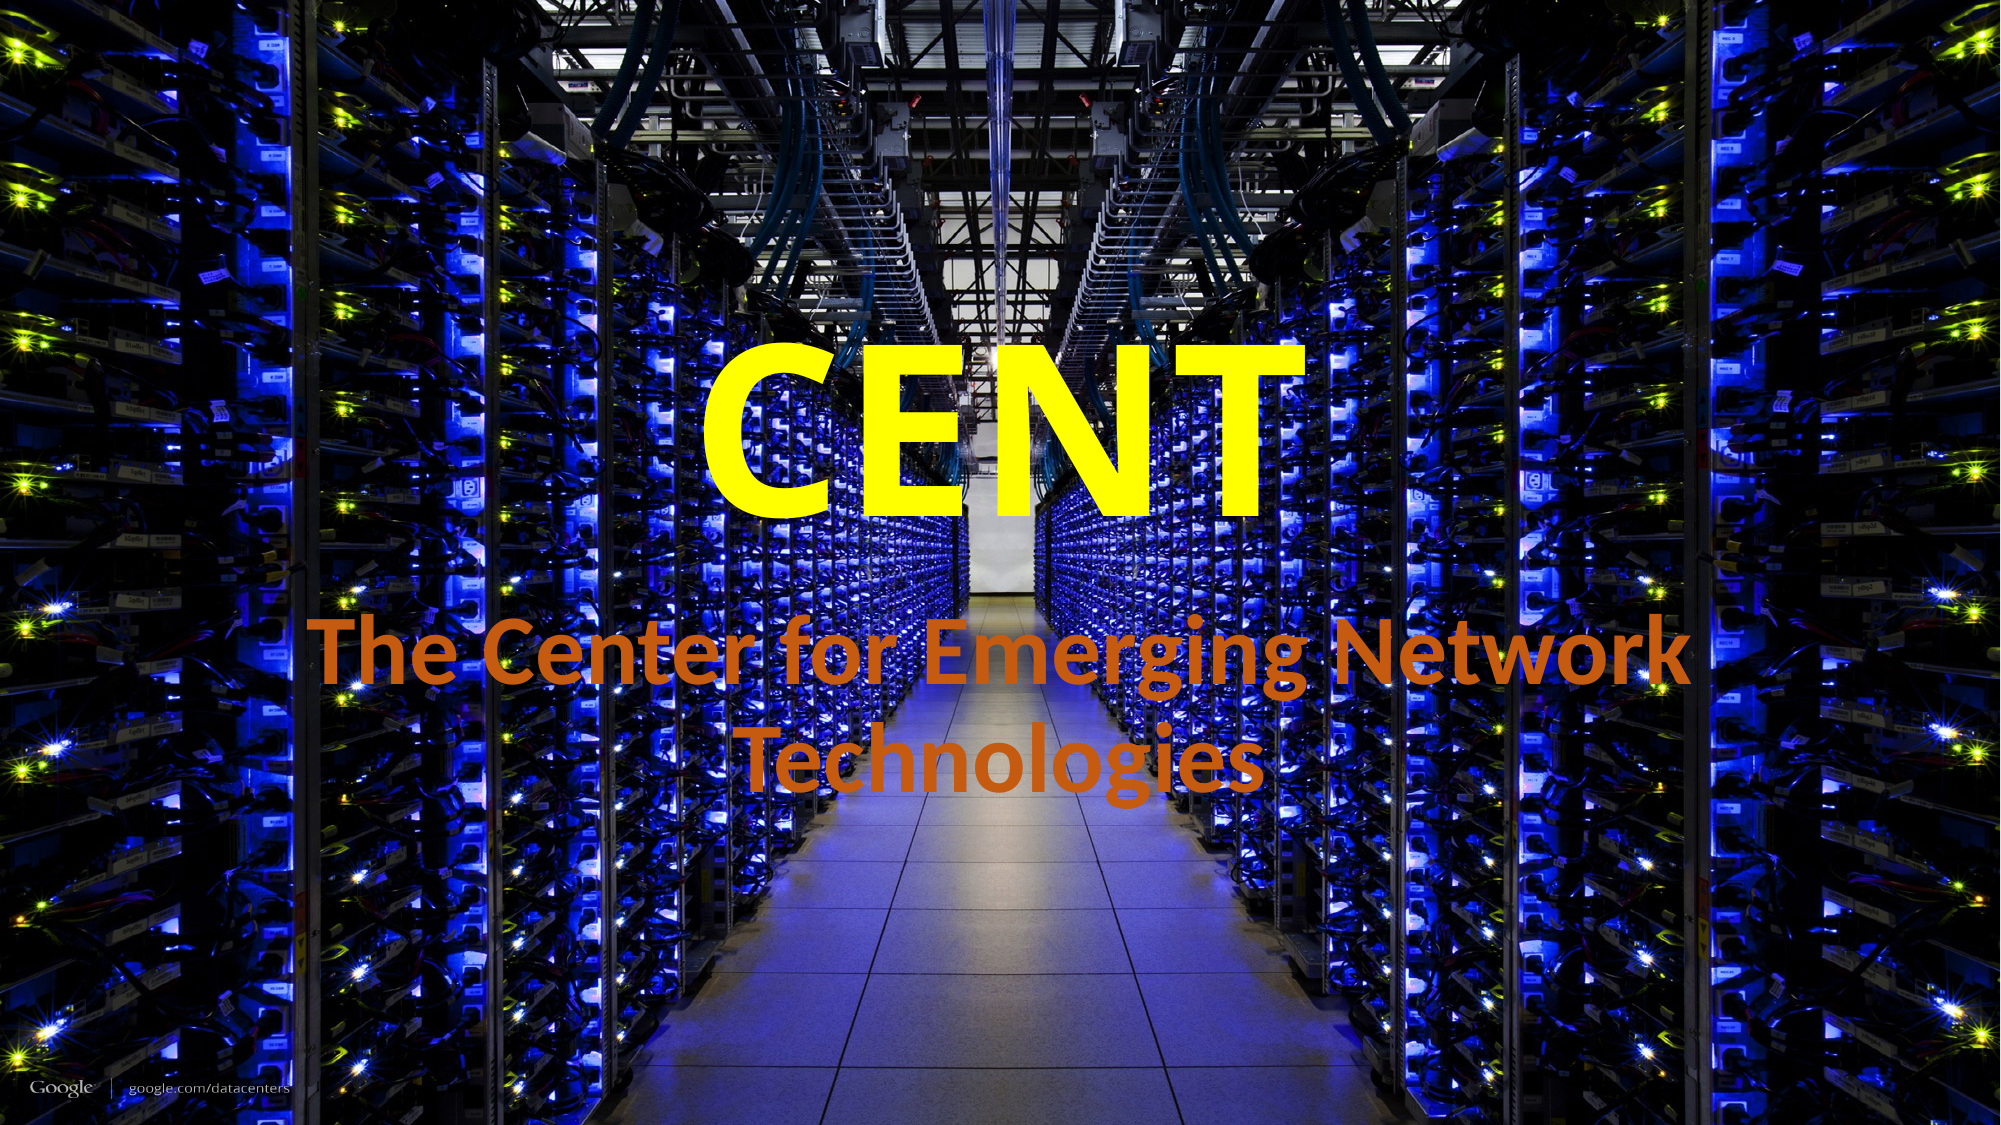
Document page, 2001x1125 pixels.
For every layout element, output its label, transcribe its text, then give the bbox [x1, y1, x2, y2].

subtitle The Center for Emerging Network Technologies [249, 590, 1750, 863]
picture [0, 0, 2001, 1125]
title CENT [249, 184, 1750, 576]
